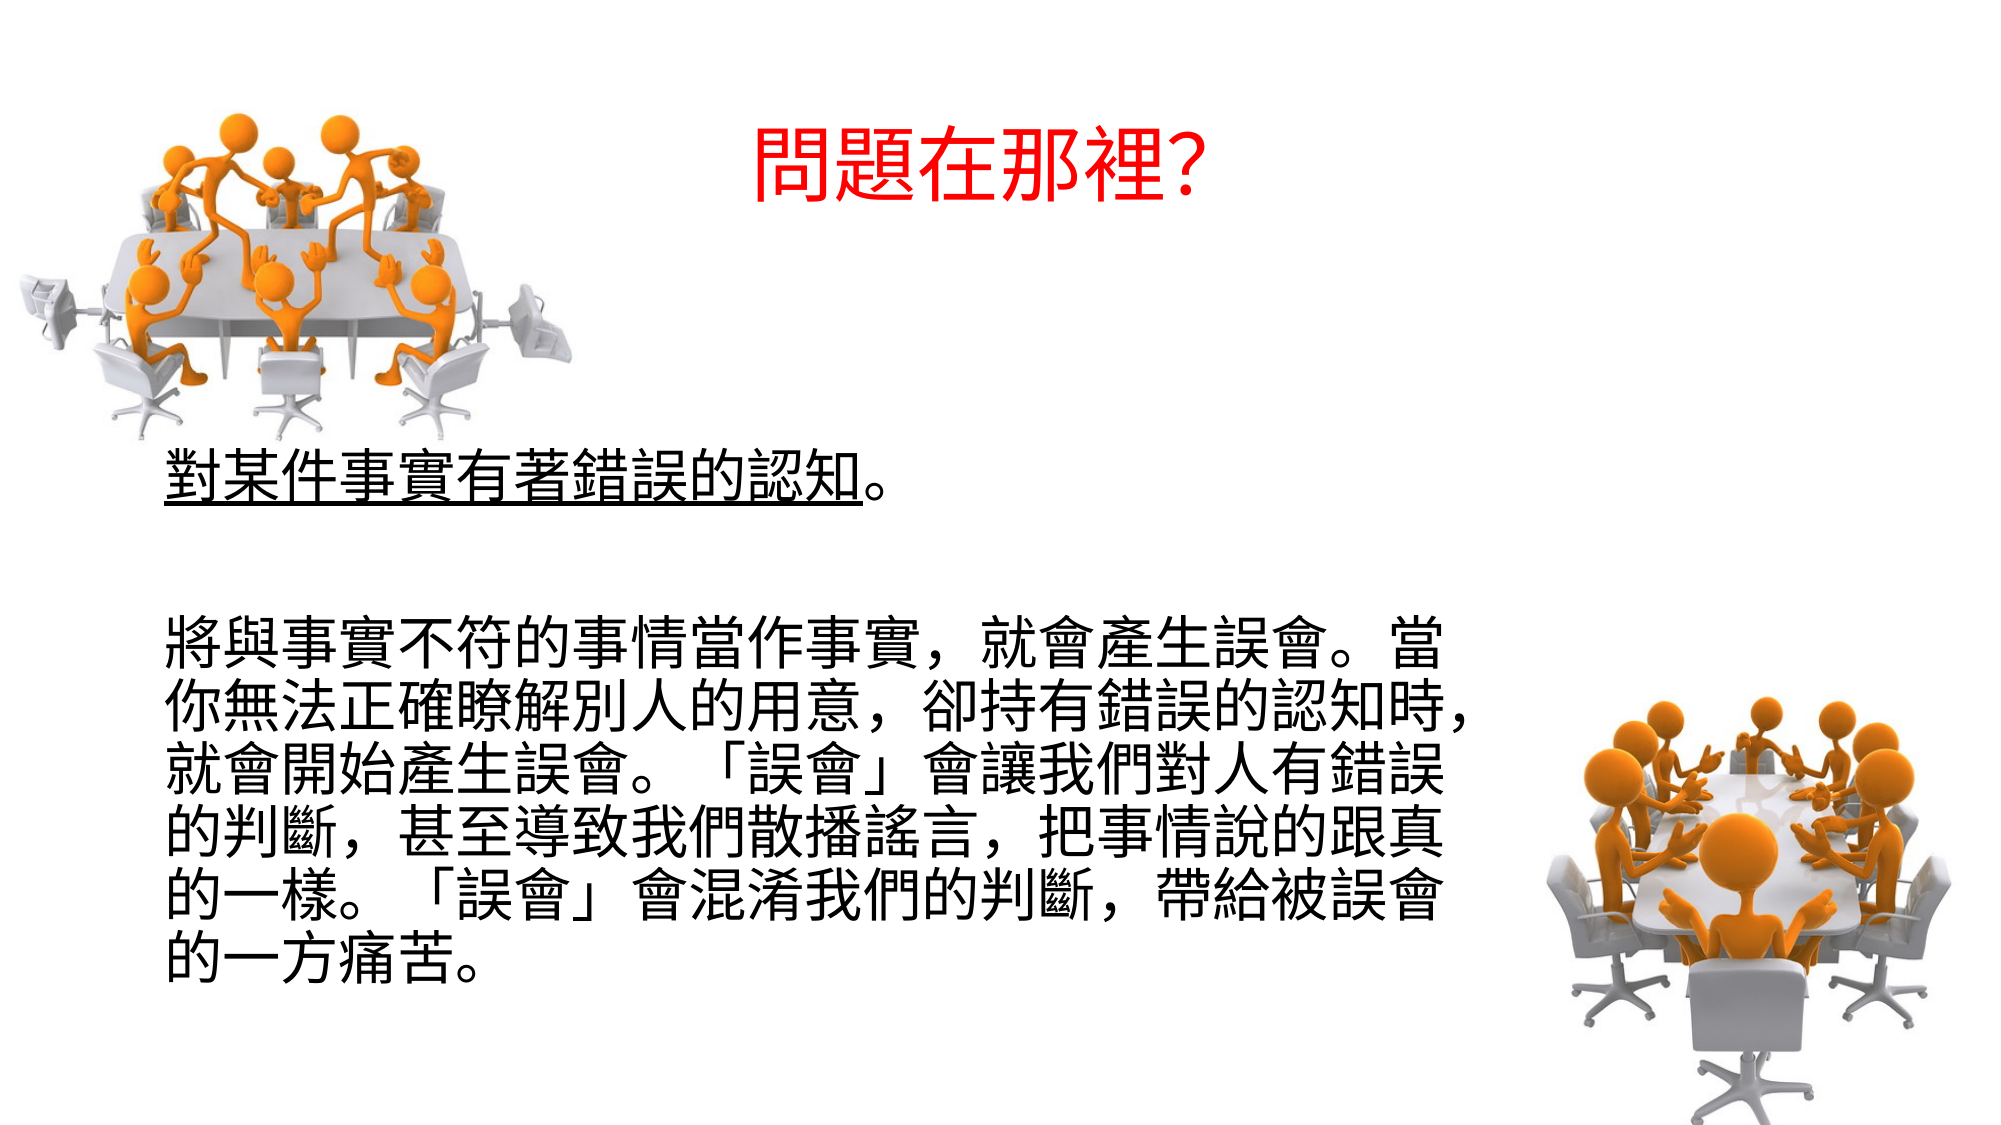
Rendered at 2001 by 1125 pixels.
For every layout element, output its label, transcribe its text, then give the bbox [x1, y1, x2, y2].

title 問題在那裡？ [582, 59, 1863, 278]
picture [12, 0, 582, 569]
list 對某件事實有著錯誤的認知。 將與事實不符的事情當作事實，就會產生誤會。當你無法正確瞭解別人的用意，卻持有錯誤的認知時，就會開始產生誤會。「誤會」會讓我們對人有錯誤的判斷，甚至導致我們散播謠言，把事情說的跟真的一樣。「誤會」會混淆我們的判斷，帶給被誤會的一方痛苦。 [149, 439, 1509, 1125]
picture [1496, 646, 2000, 1125]
